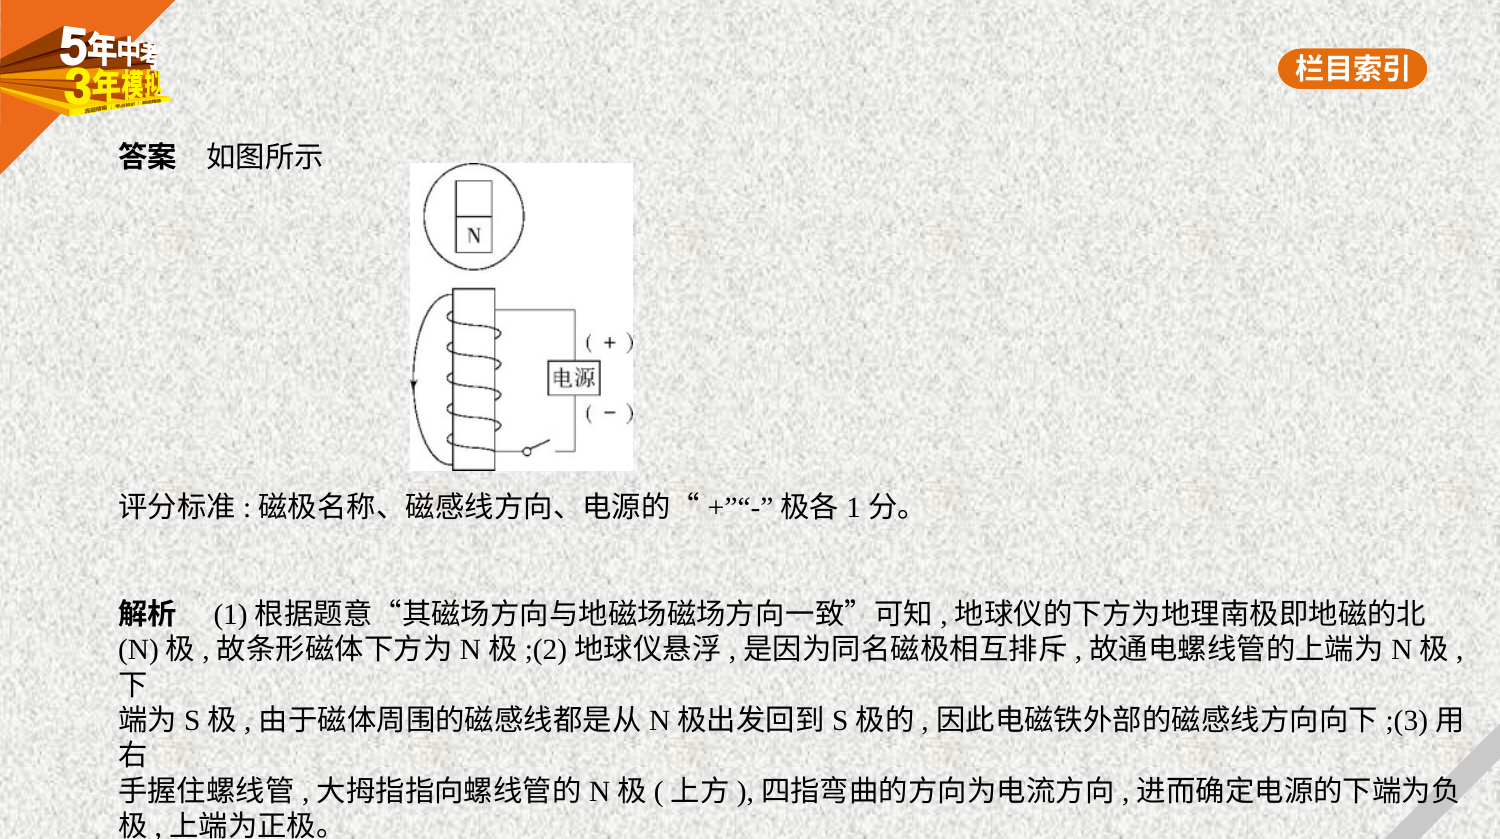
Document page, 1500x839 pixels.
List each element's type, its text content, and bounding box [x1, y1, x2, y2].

text_box 解析 (1)根据题意“其磁场方向与地磁场磁场方向一致”可知,地球仪的下方为地理南极即地磁的北 (N)极,故条形磁体下方为N极;(2)地球仪悬浮,是因为同名磁极相互排斥,故通电螺线管的上端为N极,下 端为S极,由于磁体周围的磁感线都是从N极出发回到S极的,因此电磁铁外部的磁感线方向向下;(3)用右 手握住螺线管,大拇指指向螺线管的N极(上方),四指弯曲的方向为电流方向,进而确定电源的下端为负 极,上端为正极。 [118, 594, 1483, 839]
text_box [117, 137, 1483, 525]
picture [0, 0, 1500, 839]
